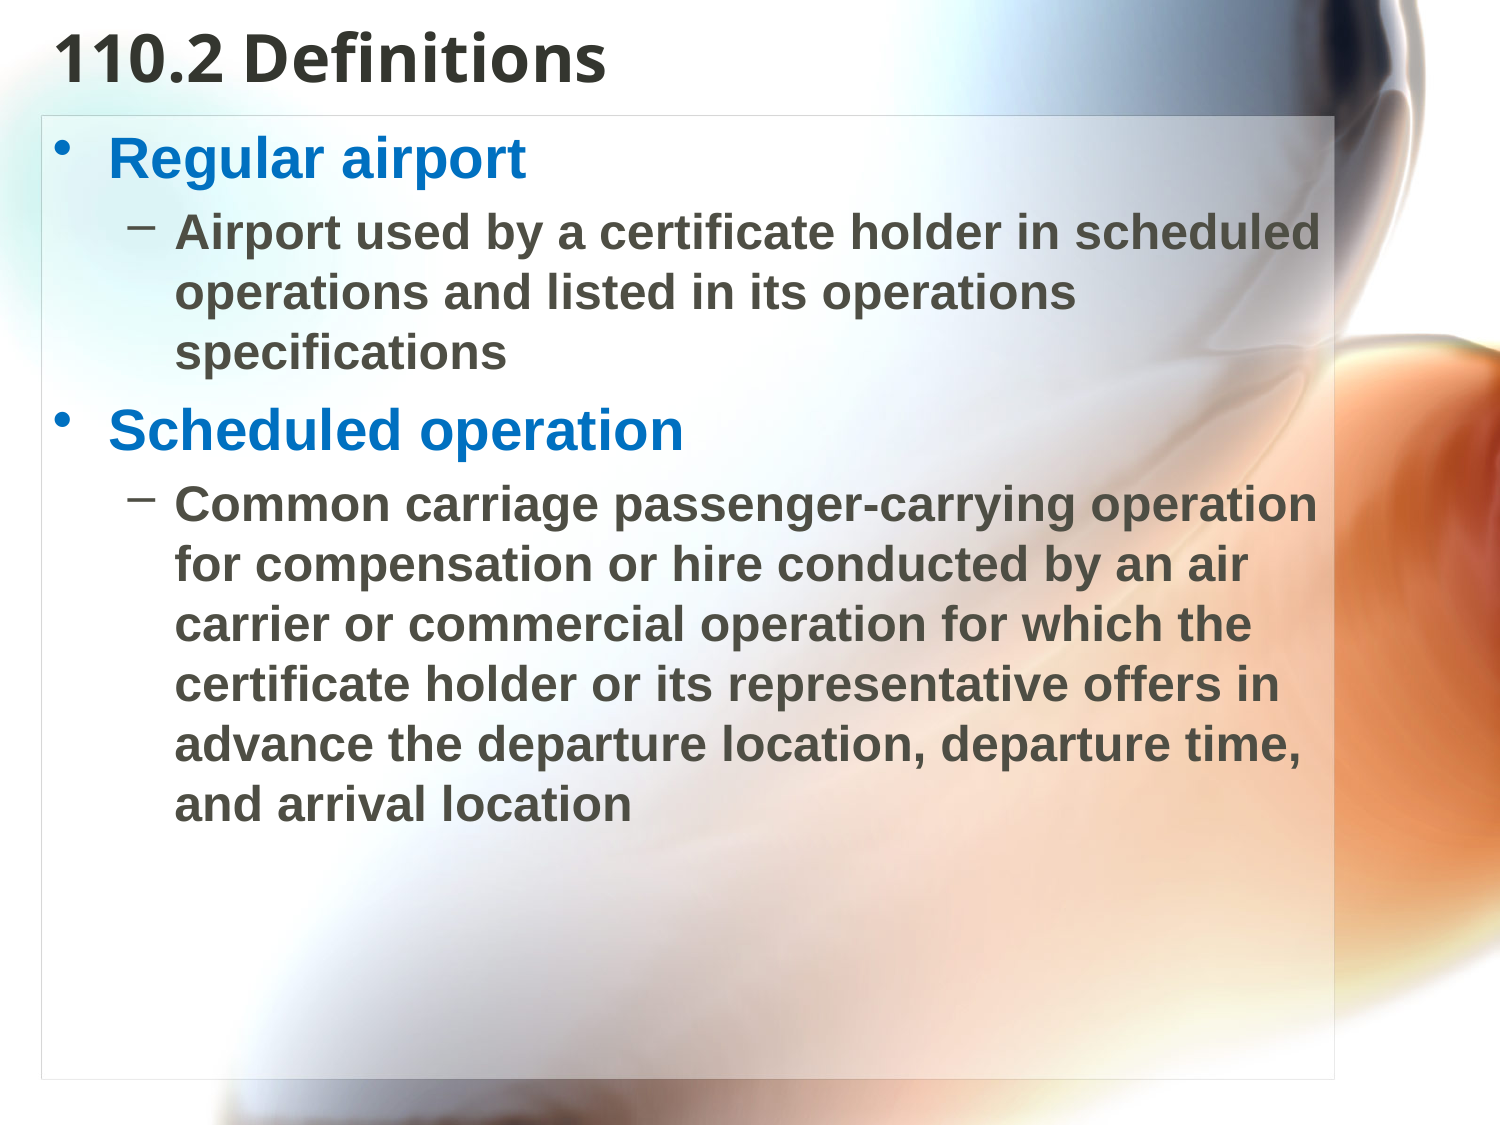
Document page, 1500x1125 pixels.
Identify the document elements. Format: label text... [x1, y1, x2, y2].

title 110.2 Definitions [37, 0, 1325, 112]
list Regular airport Airport used by a certificate holder in scheduled operations and listed in its operations specifications Scheduled operation Common carriage passenger-carrying operation for compensation or hire conducted by an air carrier or commercial operation for which the certificate holder or its representative offers in advance the departure location, departure time, and arrival location [37, 112, 1363, 1075]
picture [0, 0, 1500, 1125]
